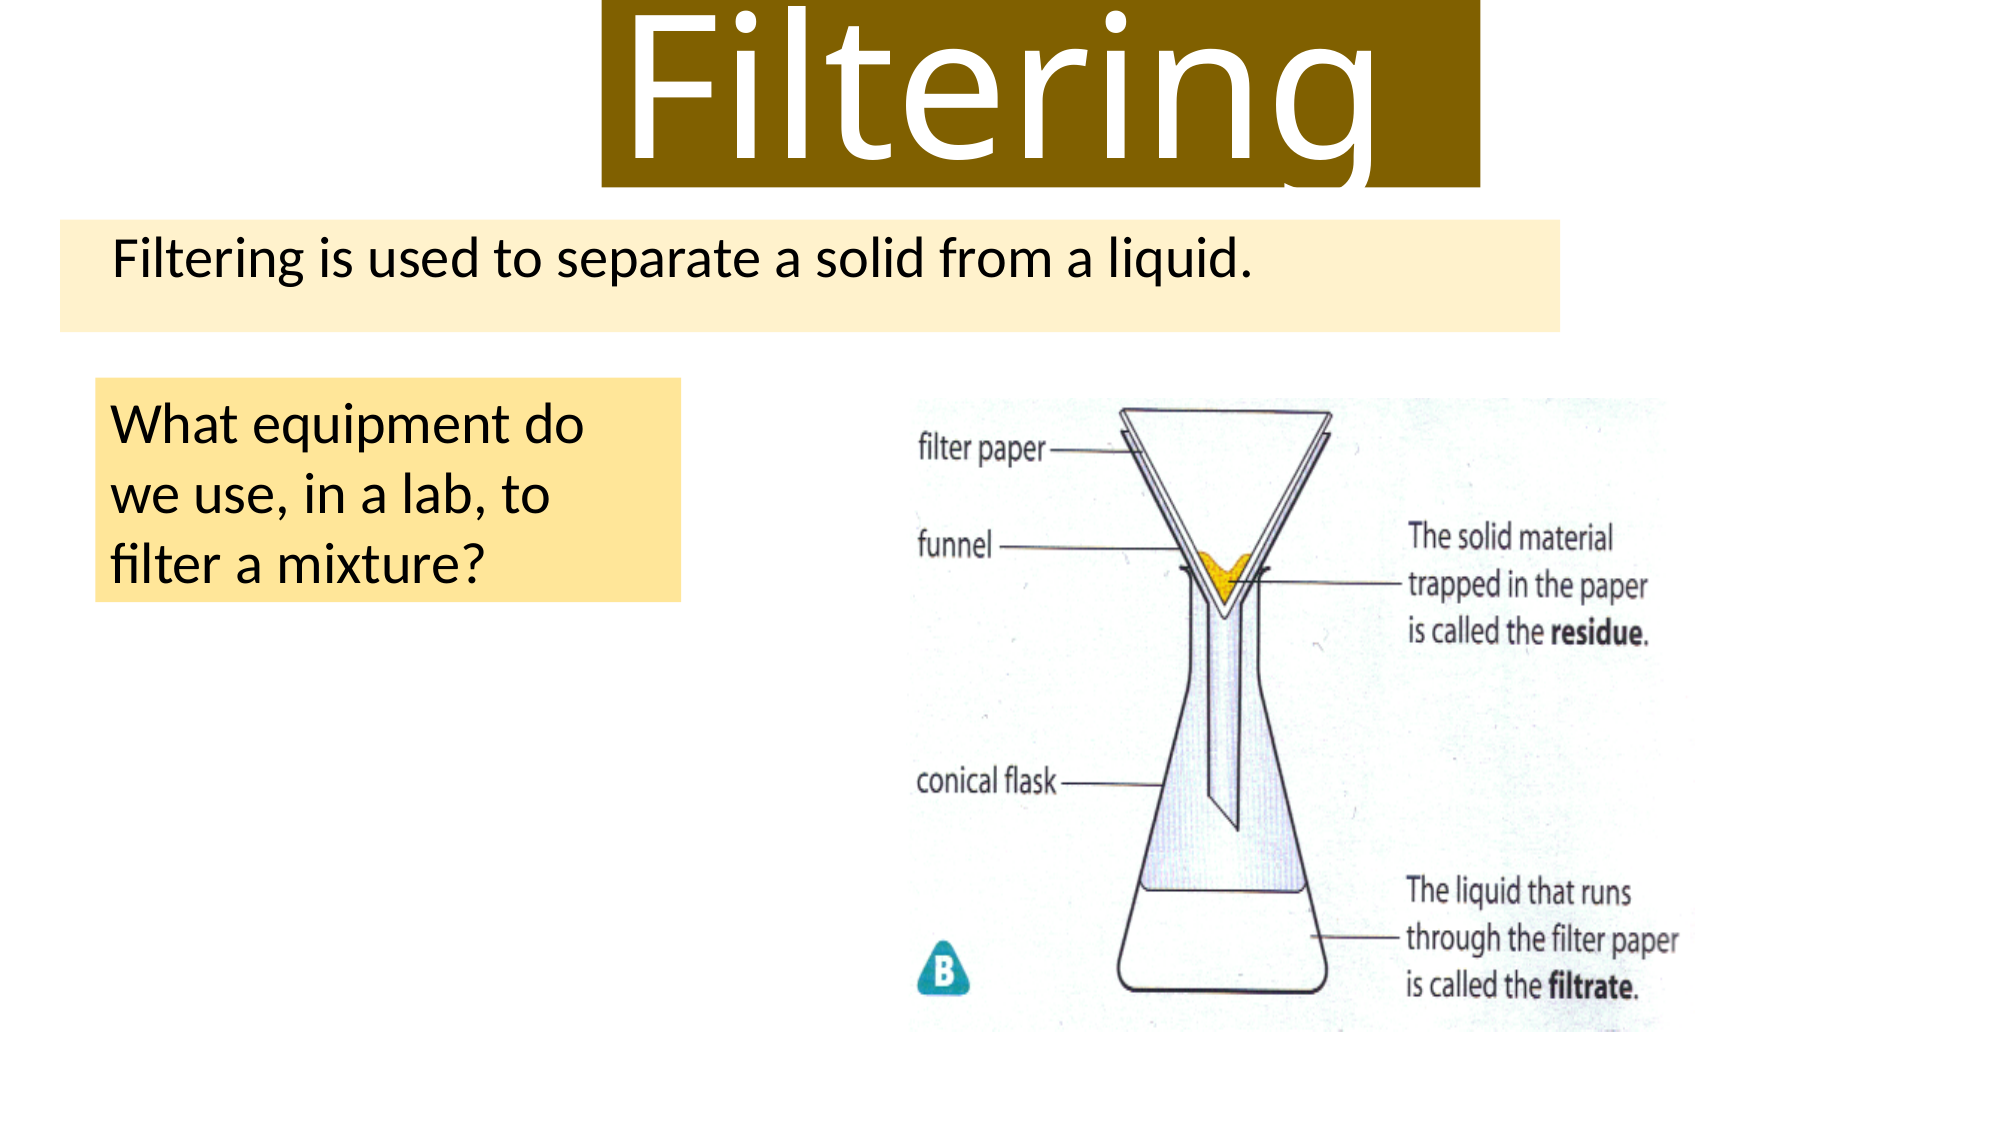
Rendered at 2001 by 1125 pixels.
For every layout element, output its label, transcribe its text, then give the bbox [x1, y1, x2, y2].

list Filtering is used to separate a solid from a liquid. [60, 219, 1561, 333]
picture [906, 398, 1695, 1032]
title Filtering [601, 0, 1481, 188]
text_box What equipment do we use, in a lab, to filter a mixture? [95, 377, 682, 603]
